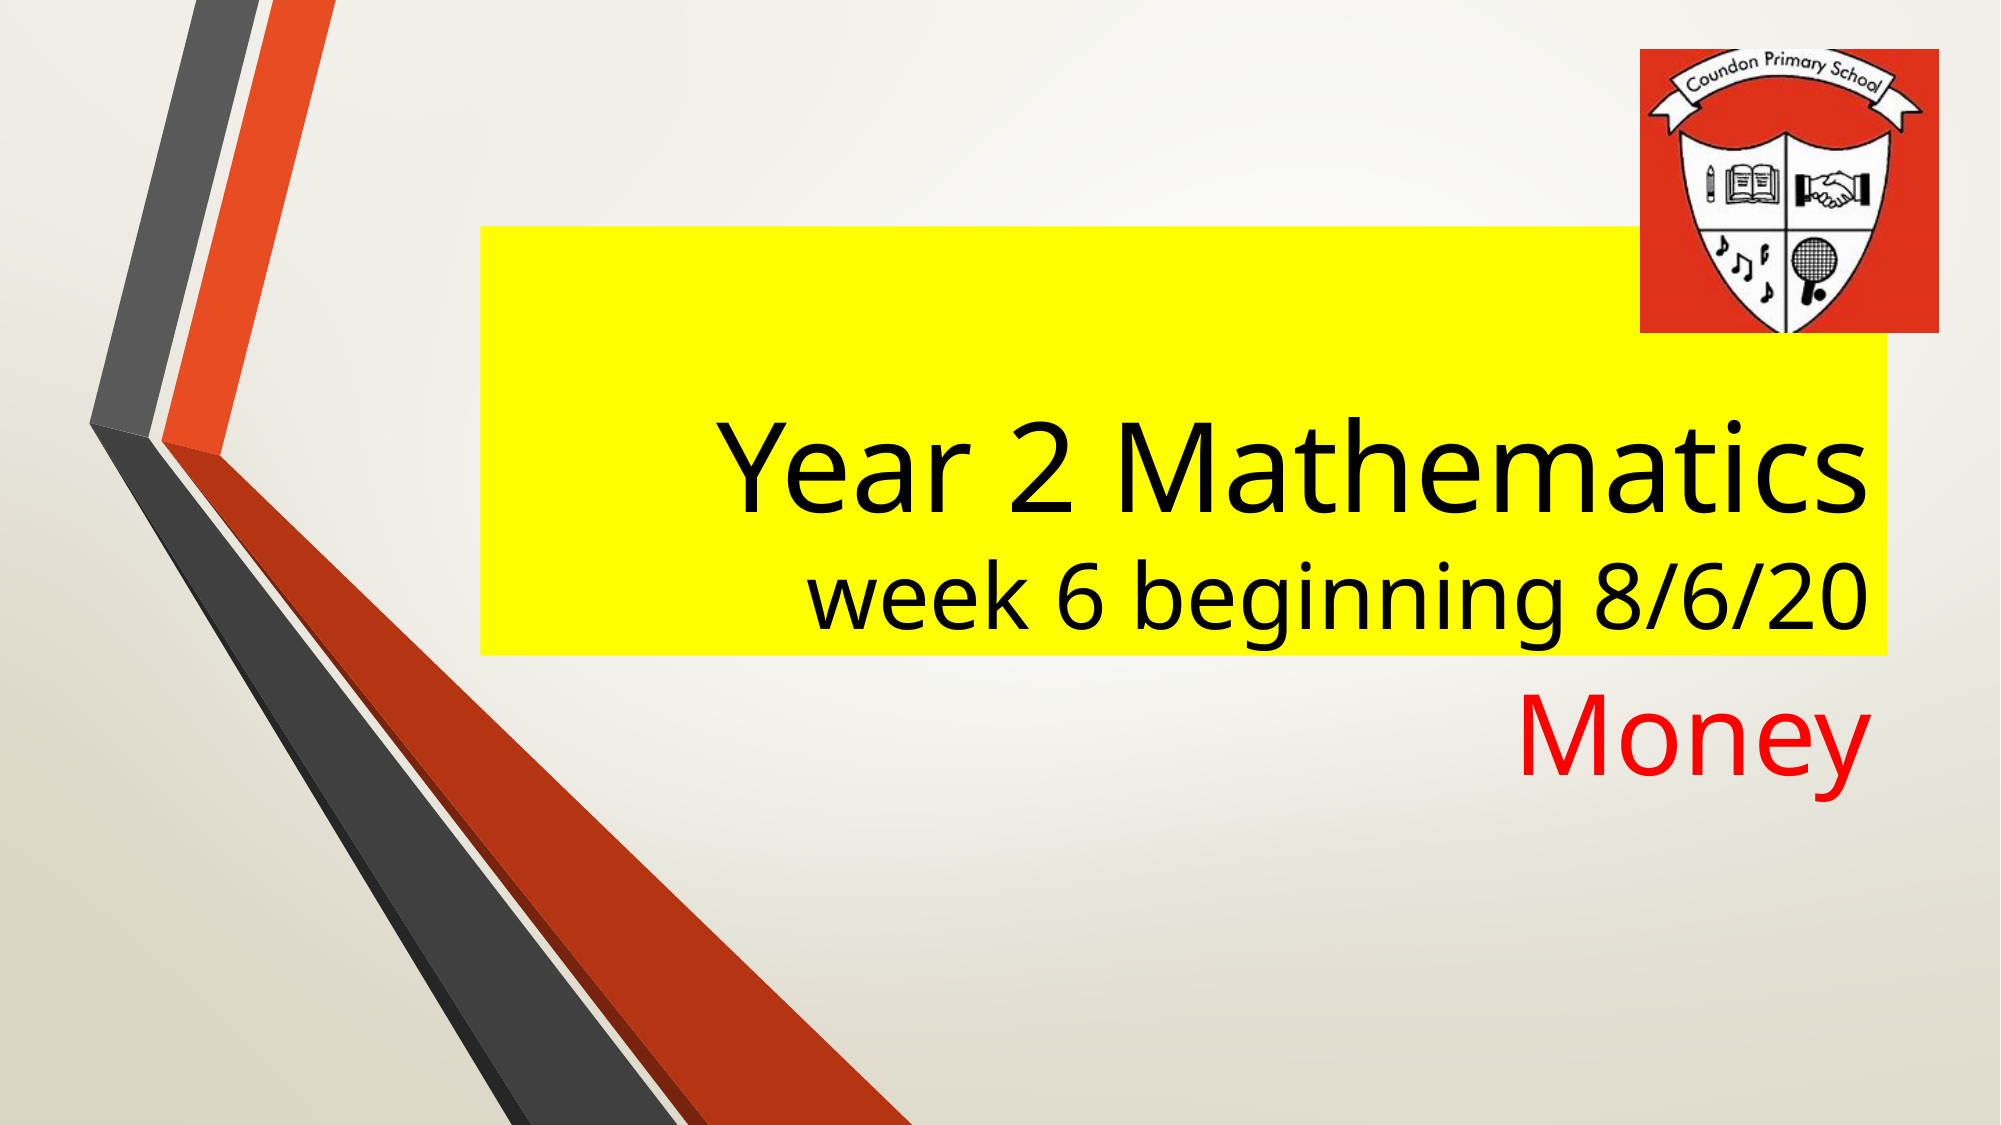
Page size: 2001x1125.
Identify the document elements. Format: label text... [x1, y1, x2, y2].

title Year 2 Mathematics week 6 beginning 8/6/20 [480, 226, 1887, 656]
subtitle Money [740, 655, 1887, 884]
picture [1640, 48, 1939, 334]
